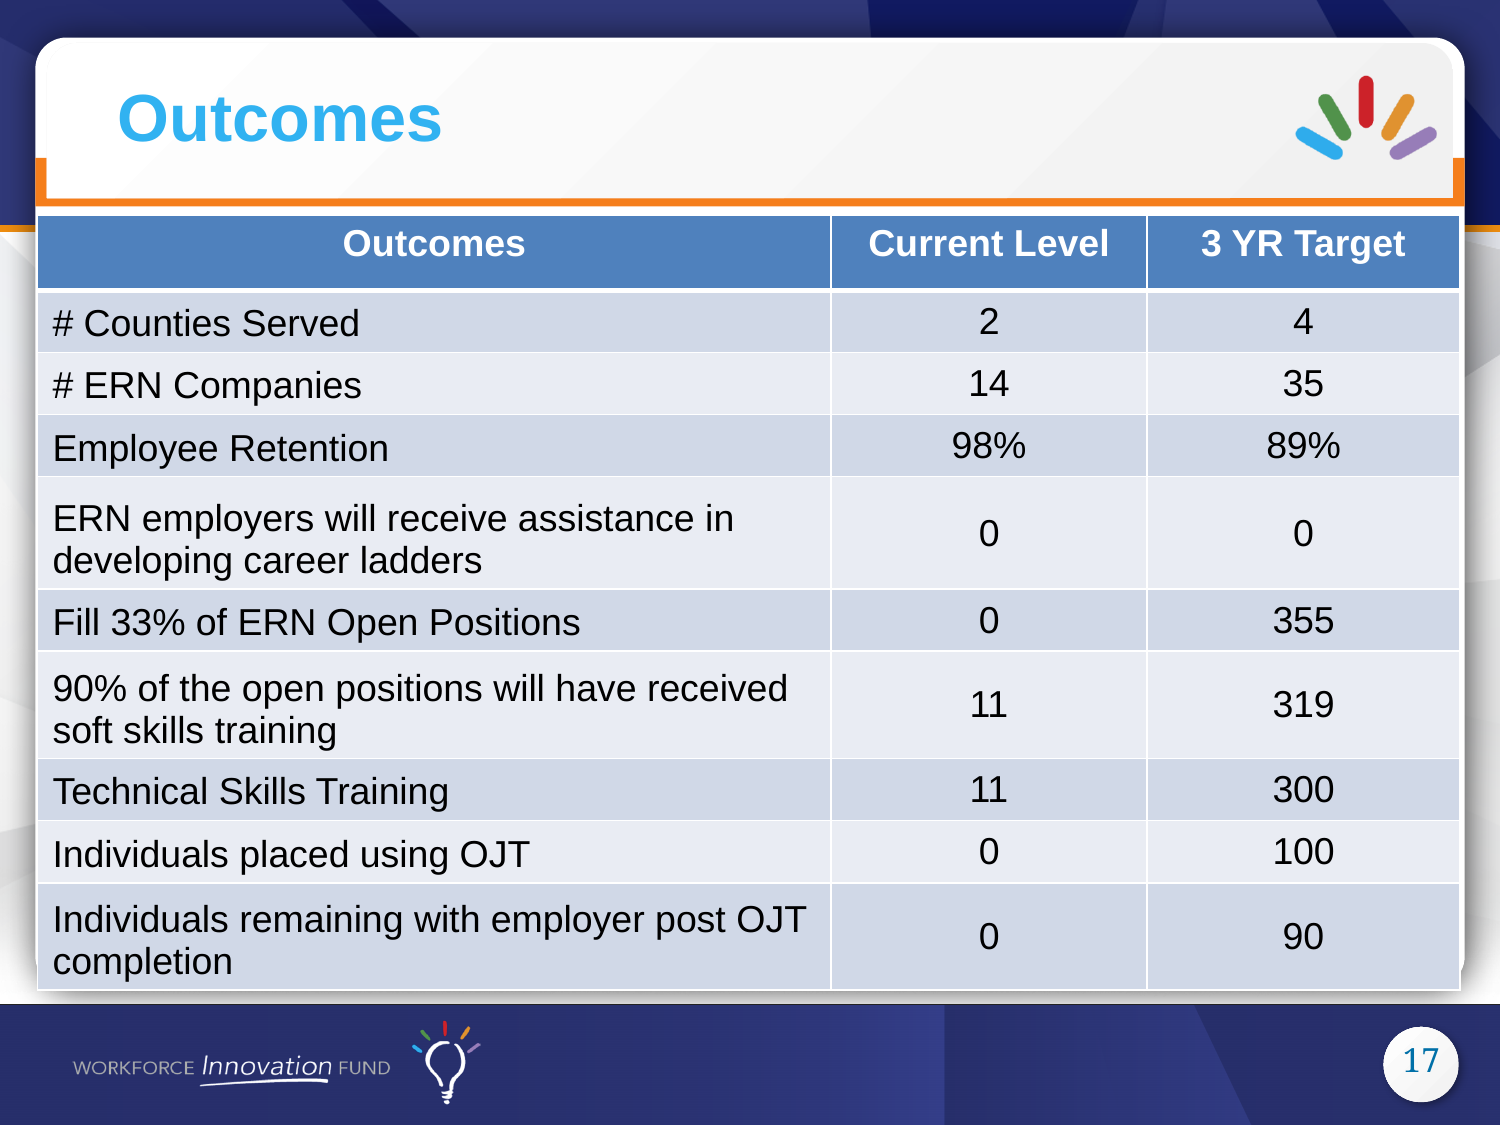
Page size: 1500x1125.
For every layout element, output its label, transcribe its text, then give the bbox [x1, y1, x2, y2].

table_cell Individuals remaining with employer post OJT completion [38, 884, 830, 989]
table_cell 2 [832, 293, 1146, 352]
table_cell 11 [832, 652, 1146, 758]
table_cell # Counties Served [38, 293, 830, 352]
table_cell Fill 33% of ERN Open Positions [38, 590, 830, 650]
table_cell 90 [1148, 884, 1459, 989]
table_header 3 YR Target [1148, 216, 1459, 288]
table_cell ERN employers will receive assistance in developing career ladders [38, 477, 830, 588]
table_cell 300 [1148, 759, 1459, 820]
table_cell 0 [832, 821, 1146, 882]
table_cell 0 [832, 477, 1146, 588]
table_cell 35 [1148, 353, 1459, 414]
table_cell # ERN Companies [38, 353, 830, 414]
table_cell 0 [832, 884, 1146, 989]
picture [0, 0, 1500, 1125]
table_header Current Level [832, 216, 1146, 288]
table_cell 0 [832, 590, 1146, 650]
table_cell 319 [1148, 652, 1459, 758]
table_cell 14 [832, 353, 1146, 414]
table_header Outcomes [38, 216, 830, 288]
table_cell 4 [1148, 293, 1459, 352]
table_cell 89% [1148, 415, 1459, 476]
table_cell 98% [832, 415, 1146, 476]
table_cell Technical Skills Training [38, 759, 830, 820]
table_cell 100 [1148, 821, 1459, 882]
table_cell 355 [1148, 590, 1459, 650]
table_cell 11 [832, 759, 1146, 820]
table_cell 0 [1148, 477, 1459, 588]
table_cell 90% of the open positions will have received soft skills training [38, 652, 830, 758]
table_cell Individuals placed using OJT [38, 821, 830, 882]
table_cell Employee Retention [38, 415, 830, 476]
